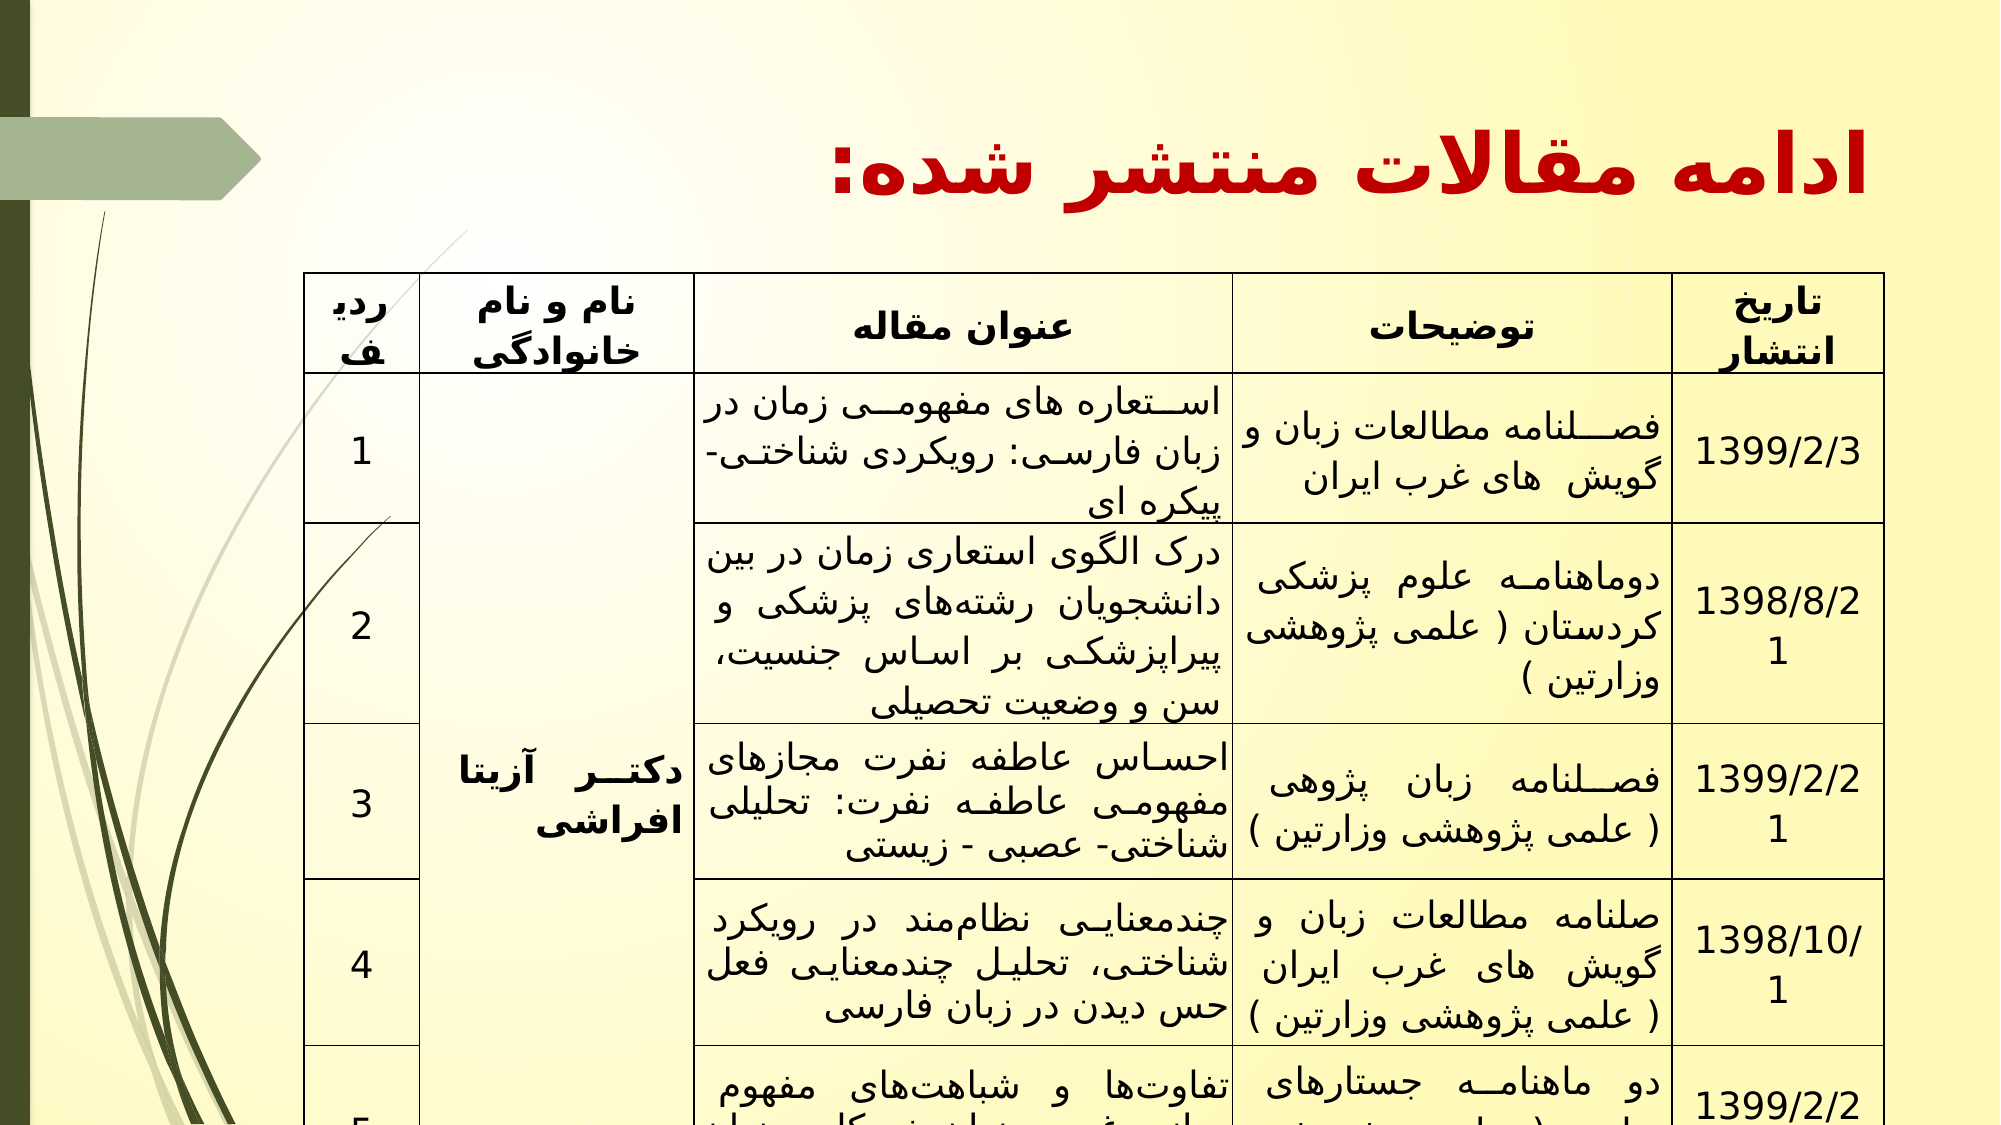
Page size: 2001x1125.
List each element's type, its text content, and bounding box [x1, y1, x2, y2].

table_cell 3 [305, 724, 419, 878]
table_cell فصلنامه مطالعات زبان و گویش های غرب ایران [1233, 374, 1671, 522]
table_header عنوان مقاله [695, 274, 1232, 372]
table_cell 1 [305, 374, 419, 522]
table_cell 5 [305, 1046, 419, 1125]
table_cell 1398/8/21 [1673, 524, 1883, 723]
title ادامه مقالات منتشر شده: [336, 102, 1888, 241]
table_cell صلنامه مطالعات زبان و گویش های غرب ایران ( علمی پژوهشی وزارتین ) [1233, 880, 1671, 1045]
table_cell دکتر آزیتا افراشی [420, 374, 693, 1125]
table_cell 1398/10/1 [1673, 880, 1883, 1045]
table_cell 1399/2/25 [1673, 1046, 1883, 1125]
table_cell تفاوت‌ها و شباهت‌های مفهوم سازی غم در زبان خودکار و زبان شعر رویکردی شناختی [695, 1046, 1232, 1125]
table_header نام و نام خانوادگی [420, 274, 693, 372]
table_cell 2 [305, 524, 419, 723]
table_cell استعاره های مفهومی زمان در زبان فارسی: رویکردی شناختی- پیکره ای [695, 374, 1232, 522]
table_cell چندمعنایی نظام‌مند در رویکرد شناختی، تحلیل چندمعنایی فعل حس دیدن در زبان فارسی [695, 880, 1232, 1045]
table_cell احساس عاطفه نفرت مجازهای مفهومی عاطفه نفرت: تحلیلی شناختی- عصبی - زیستی [695, 724, 1232, 878]
table_header ردیف [305, 274, 419, 372]
table_cell 4 [305, 880, 419, 1045]
table_cell دو ماهنامه جستارهای زبانی ( علمی پژوهشی وزارتین ) [1233, 1046, 1671, 1125]
table_cell 1399/2/3 [1673, 374, 1883, 522]
table_header توضیحات [1233, 274, 1671, 372]
table_header تاریخ انتشار [1673, 274, 1883, 372]
table_cell درک الگوی استعاری زمان در بین دانشجویان رشته‌های پزشکی و پیراپزشکی بر اساس جنسیت، سن و وضعیت تحصیلی [695, 524, 1232, 723]
table_cell دوماهنامه علوم پزشکی کردستان ( علمی پژوهشی وزارتین ) [1233, 524, 1671, 723]
table_cell 1399/2/21 [1673, 724, 1883, 878]
table_cell فصلنامه زبان پژوهی ( علمی پژوهشی وزارتین ) [1233, 724, 1671, 878]
